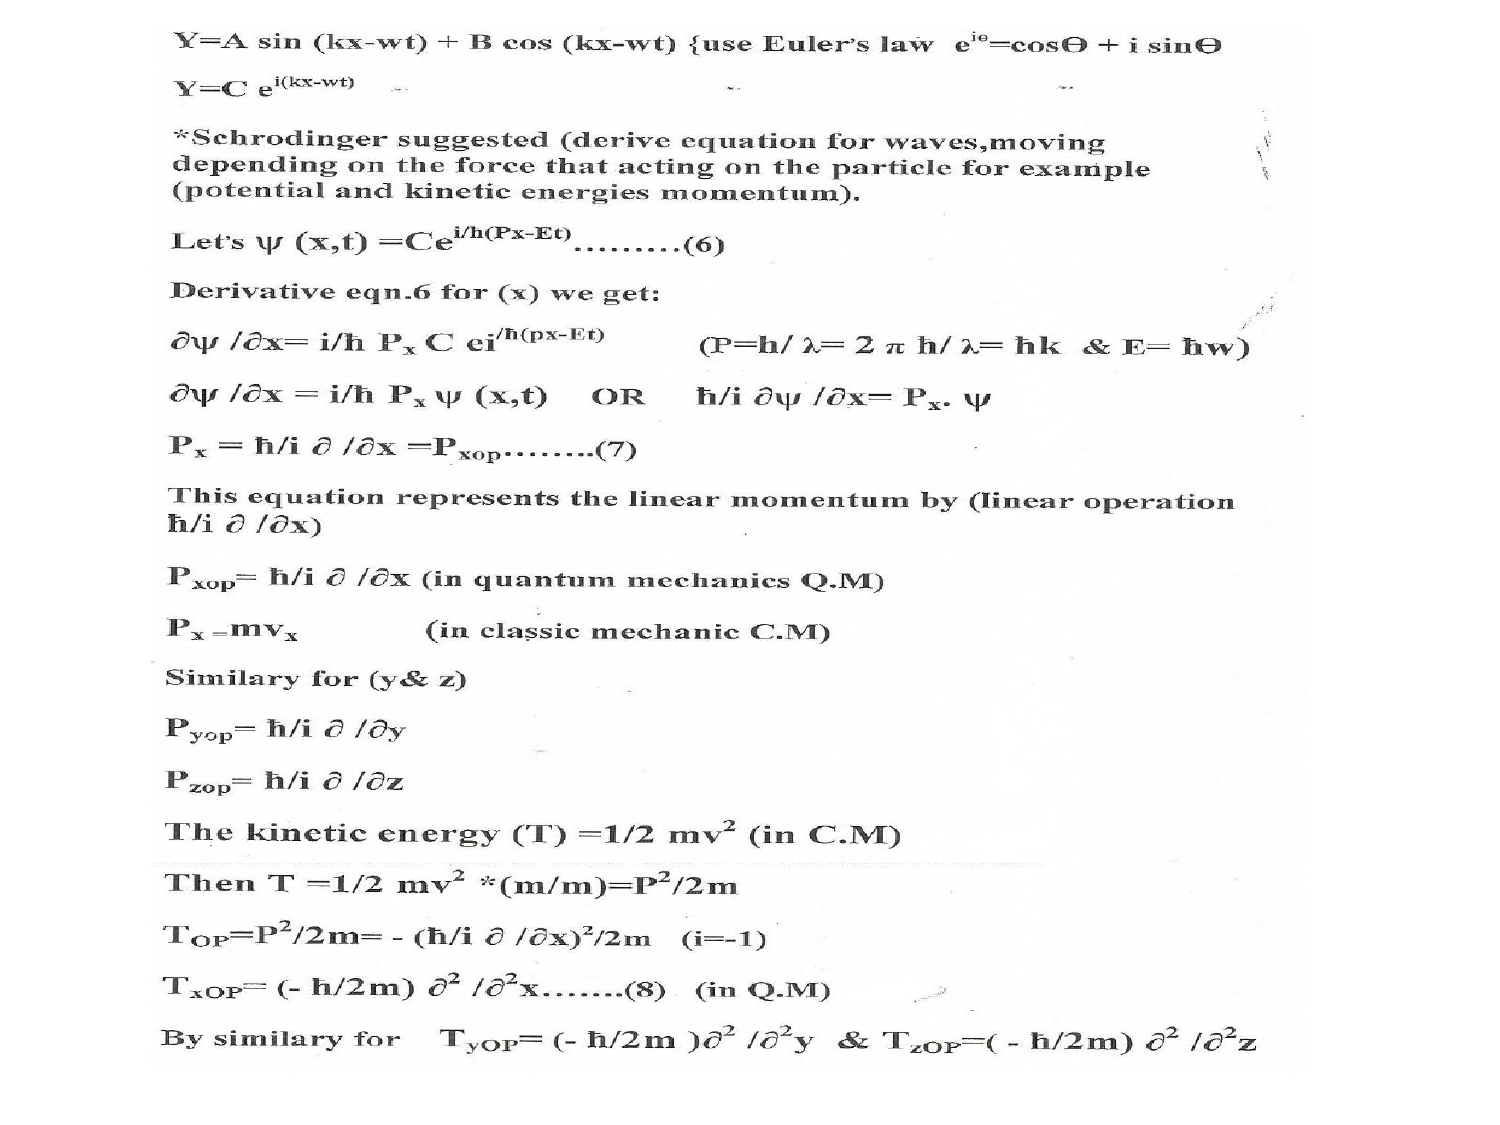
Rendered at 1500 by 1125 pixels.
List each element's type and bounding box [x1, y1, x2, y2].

picture [147, 18, 1306, 1073]
